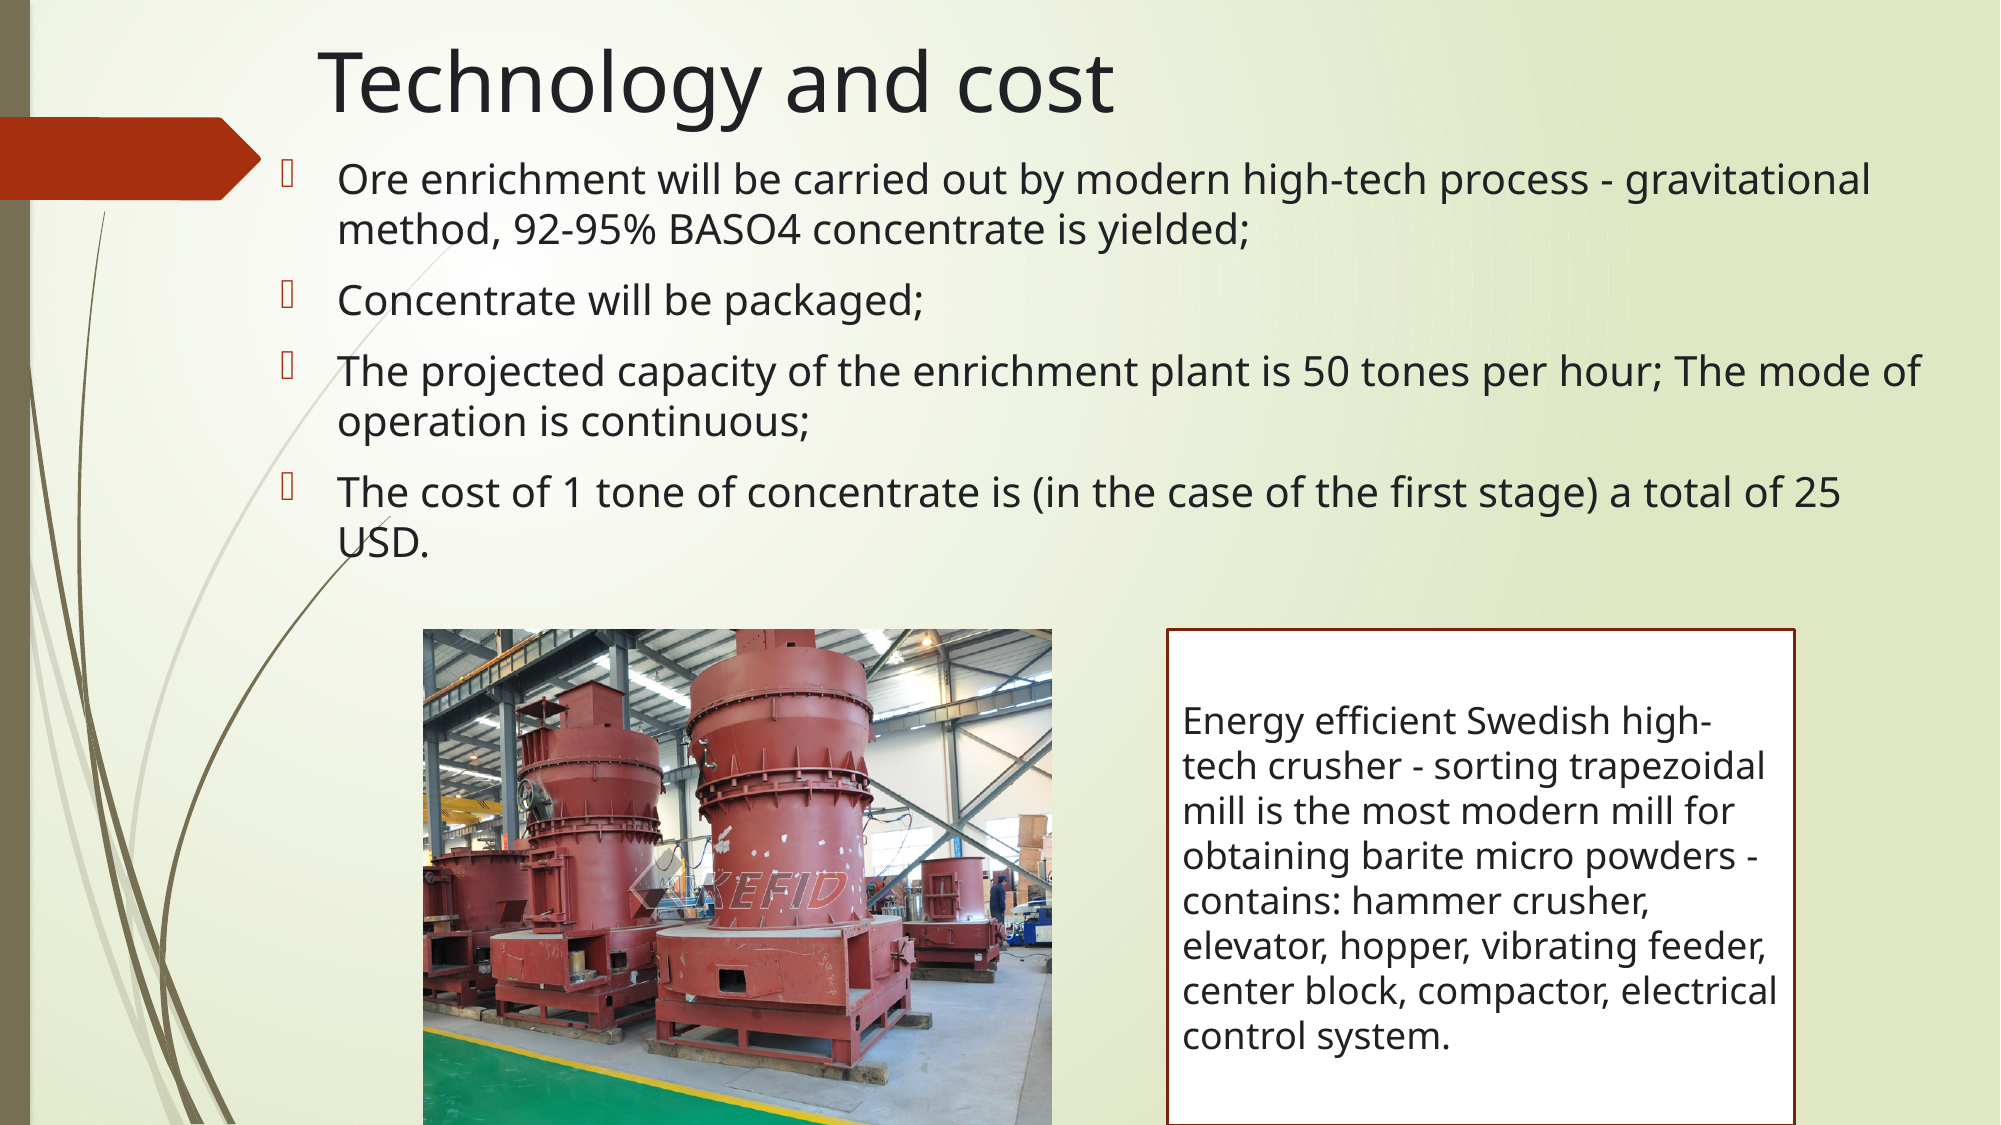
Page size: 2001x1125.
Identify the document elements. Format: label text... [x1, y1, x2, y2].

list Ore enrichment will be carried out by modern high-tech process - gravitational method, 92-95% BASO4 concentrate is yielded; Concentrate will be packaged; The projected capacity of the enrichment plant is 50 tones per hour; The mode of operation is continuous; The cost of 1 tone of concentrate is (in the case of the first stage) a total of 25 USD. [265, 145, 1983, 597]
picture [423, 629, 1052, 1125]
title Technology and cost [317, 0, 1201, 145]
text_box Energy efficient Swedish high-tech crusher - sorting trapezoidal mill is the most modern mill for obtaining barite micro powders - contains: hammer crusher, elevator, hopper, vibrating feeder, center block, compactor, electrical control system. [1166, 628, 1796, 1125]
text_box [205, 475, 1679, 1125]
